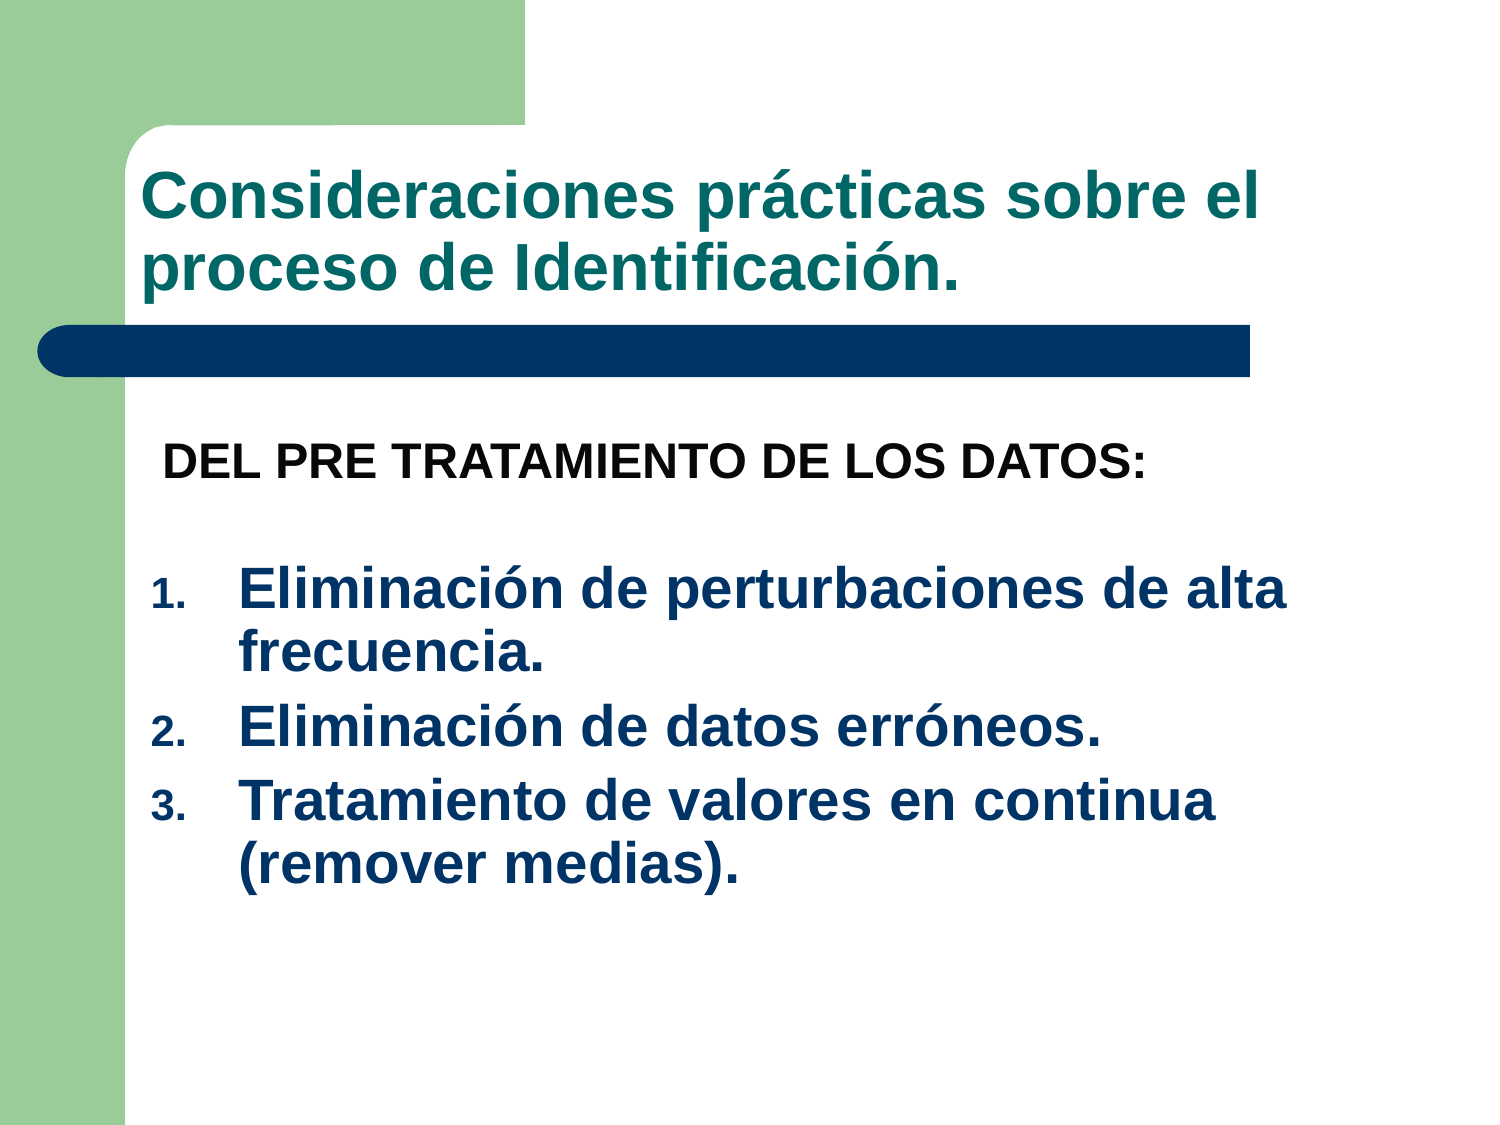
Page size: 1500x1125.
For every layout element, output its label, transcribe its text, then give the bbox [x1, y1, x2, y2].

list Eliminación de perturbaciones de alta frecuencia. Eliminación de datos erróneos. Tratamiento de valores en continua (remover medias). [135, 550, 1398, 1083]
title Consideraciones prácticas sobre el proceso de Identificación. [124, 124, 1426, 313]
text_box DEL PRE TRATAMIENTO DE LOS DATOS: [147, 420, 1246, 496]
